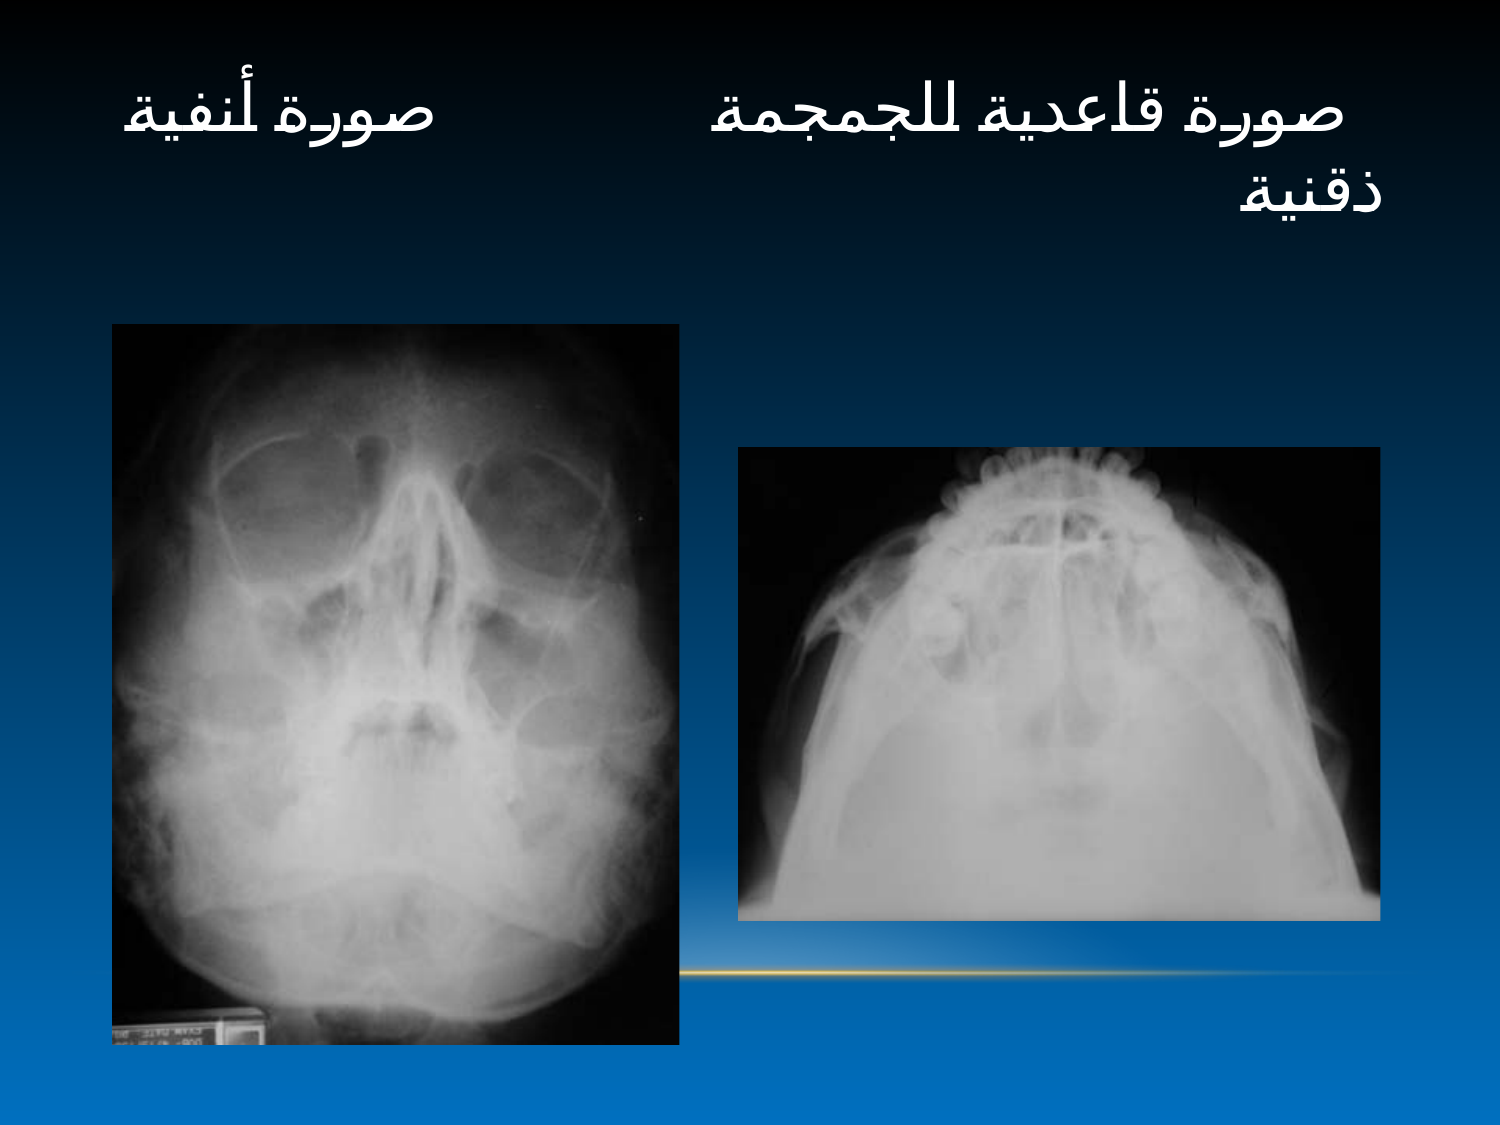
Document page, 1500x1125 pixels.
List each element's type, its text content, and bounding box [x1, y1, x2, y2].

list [111, 323, 680, 1045]
picture [0, 0, 1500, 1125]
title صورة قاعدية للجمجمة صورة أنفية ذقنية [99, 45, 1400, 233]
